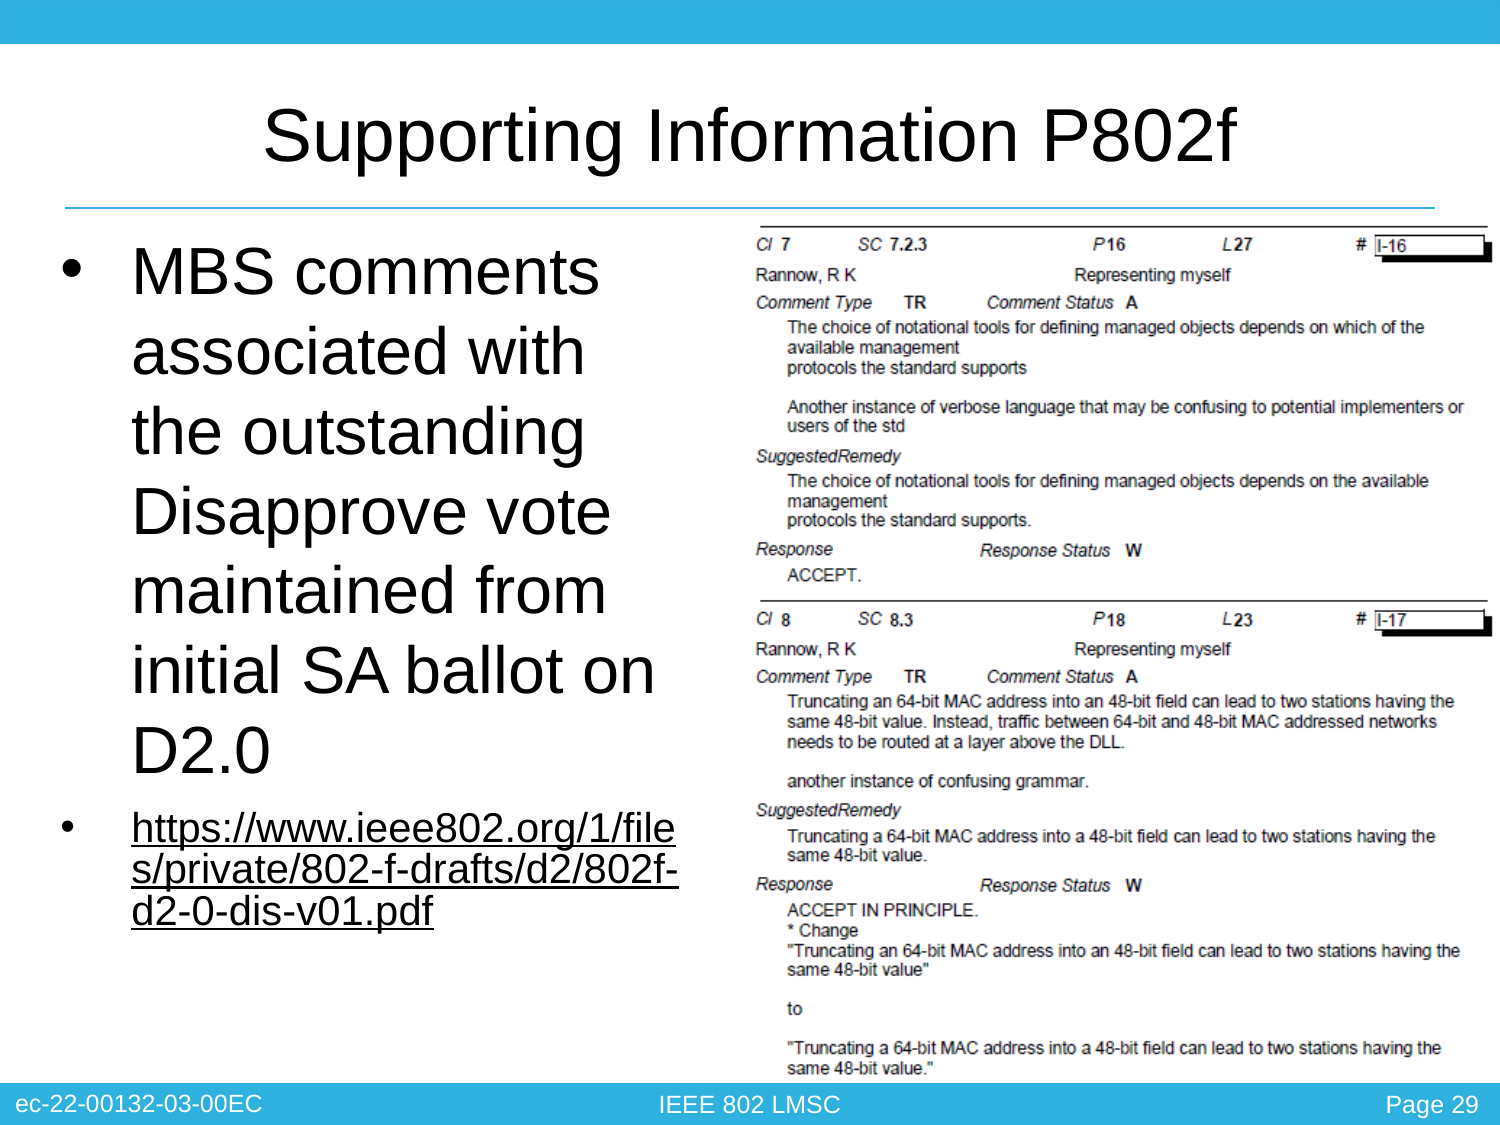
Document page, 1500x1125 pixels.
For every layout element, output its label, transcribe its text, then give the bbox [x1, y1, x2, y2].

picture [745, 219, 1500, 1079]
list MBS comments associated with the outstanding Disapprove vote maintained from initial SA ballot on D2.0 https://www.ieee802.org/1/files/private/802-f-drafts/d2/802f-d2-0-dis-v01.pdf [41, 220, 704, 963]
title Supporting Information P802f [75, 66, 1425, 197]
